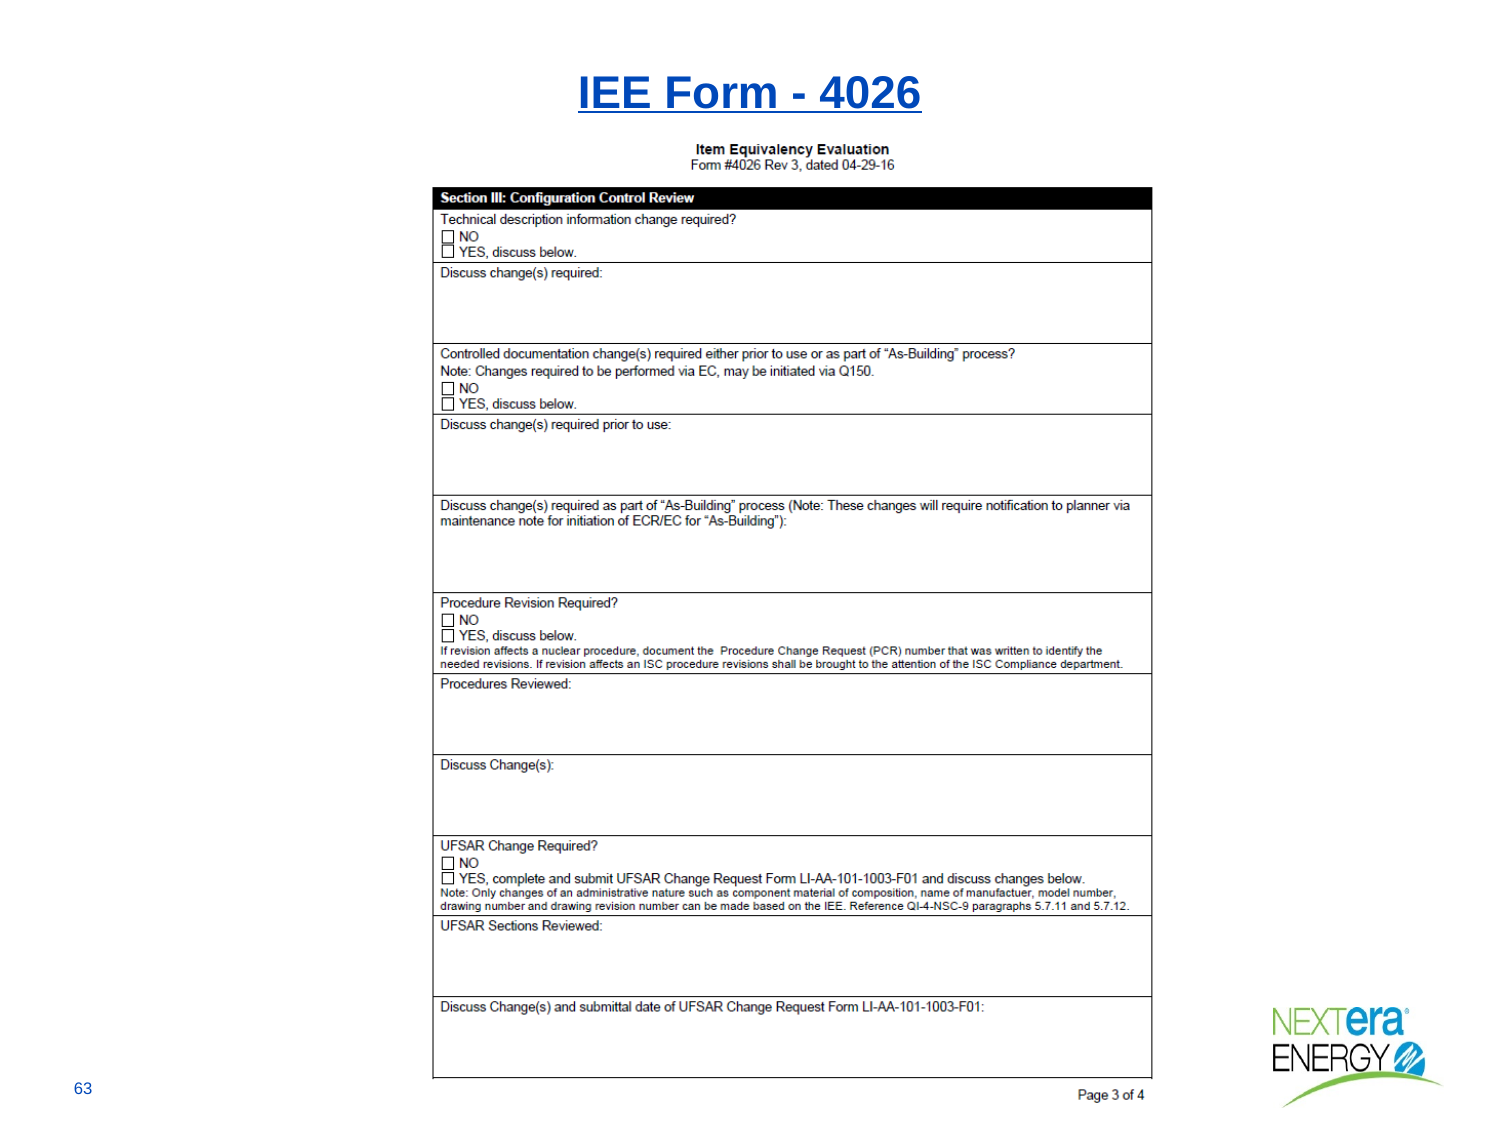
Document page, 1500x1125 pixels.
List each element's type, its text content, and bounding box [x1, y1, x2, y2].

picture [1387, 1022, 1397, 1031]
picture [1352, 1012, 1362, 1019]
picture [1273, 1007, 1444, 1108]
title IEE Form - 4026 [75, 50, 1425, 125]
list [412, 141, 1177, 1113]
